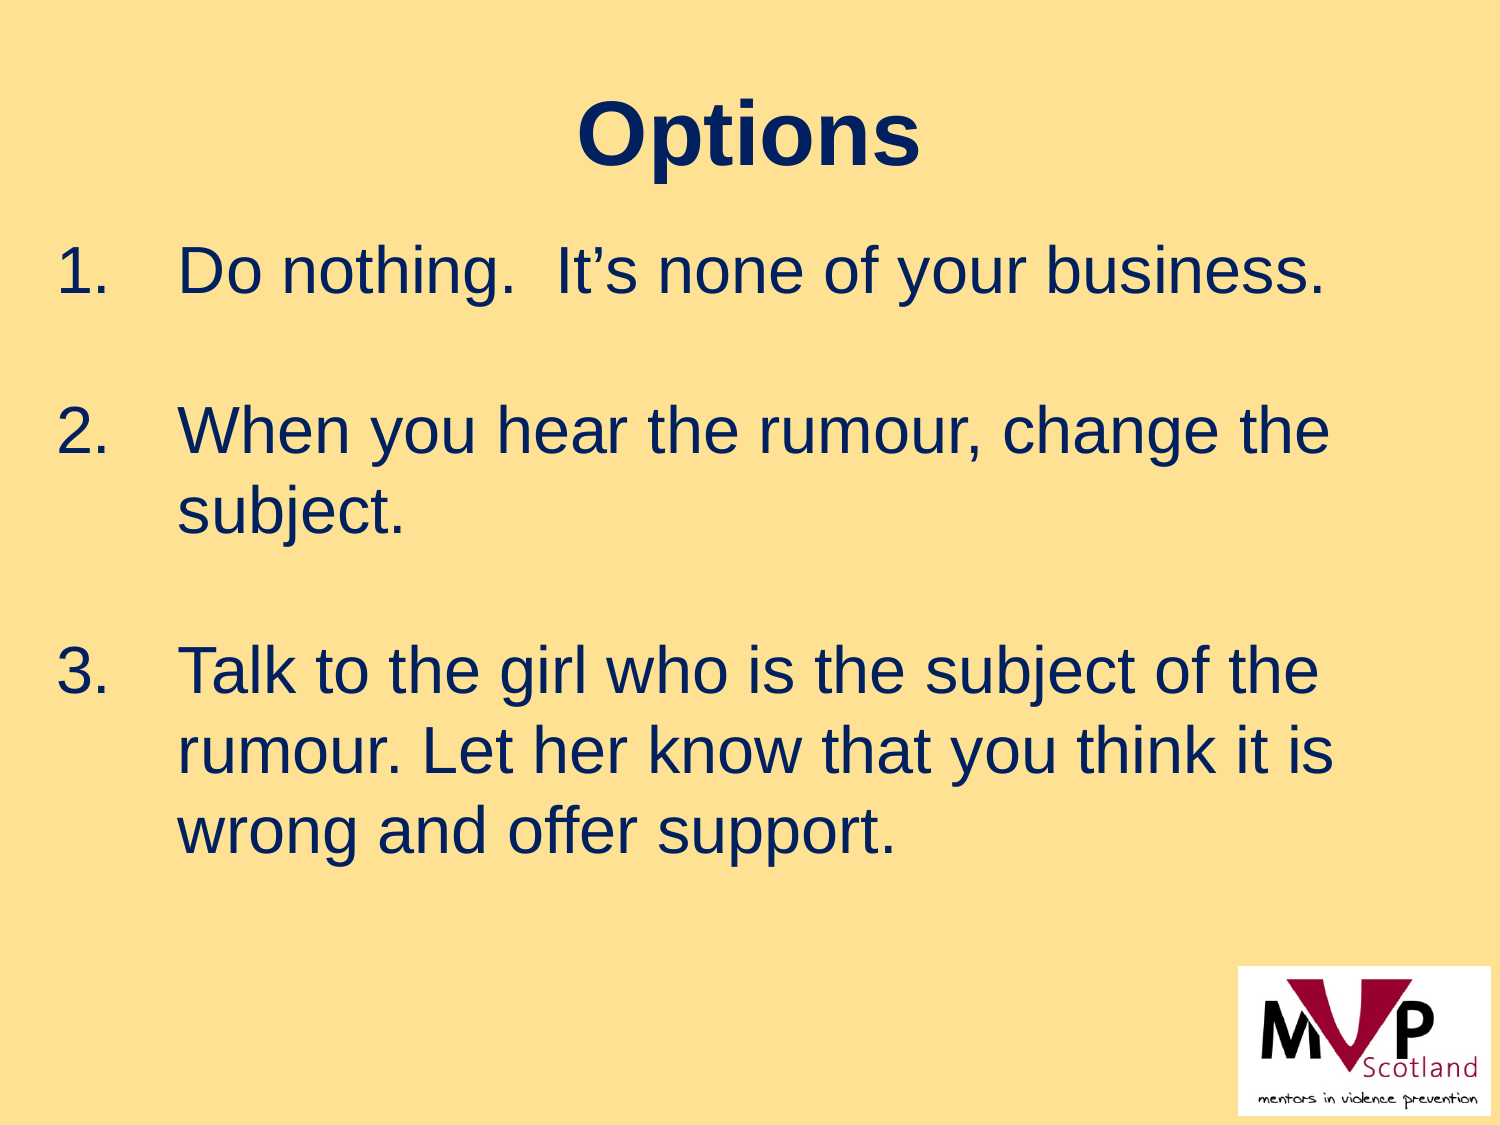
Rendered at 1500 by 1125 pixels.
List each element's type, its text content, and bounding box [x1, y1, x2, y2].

text_box Options [64, 66, 1436, 191]
text_box 1. Do nothing. It’s none of your business. 2. When you hear the rumour, change the subject. 3. Talk to the girl who is the subject of the rumour. Let her know that you think it is wrong and offer support. [41, 219, 1471, 937]
picture [1238, 966, 1491, 1116]
